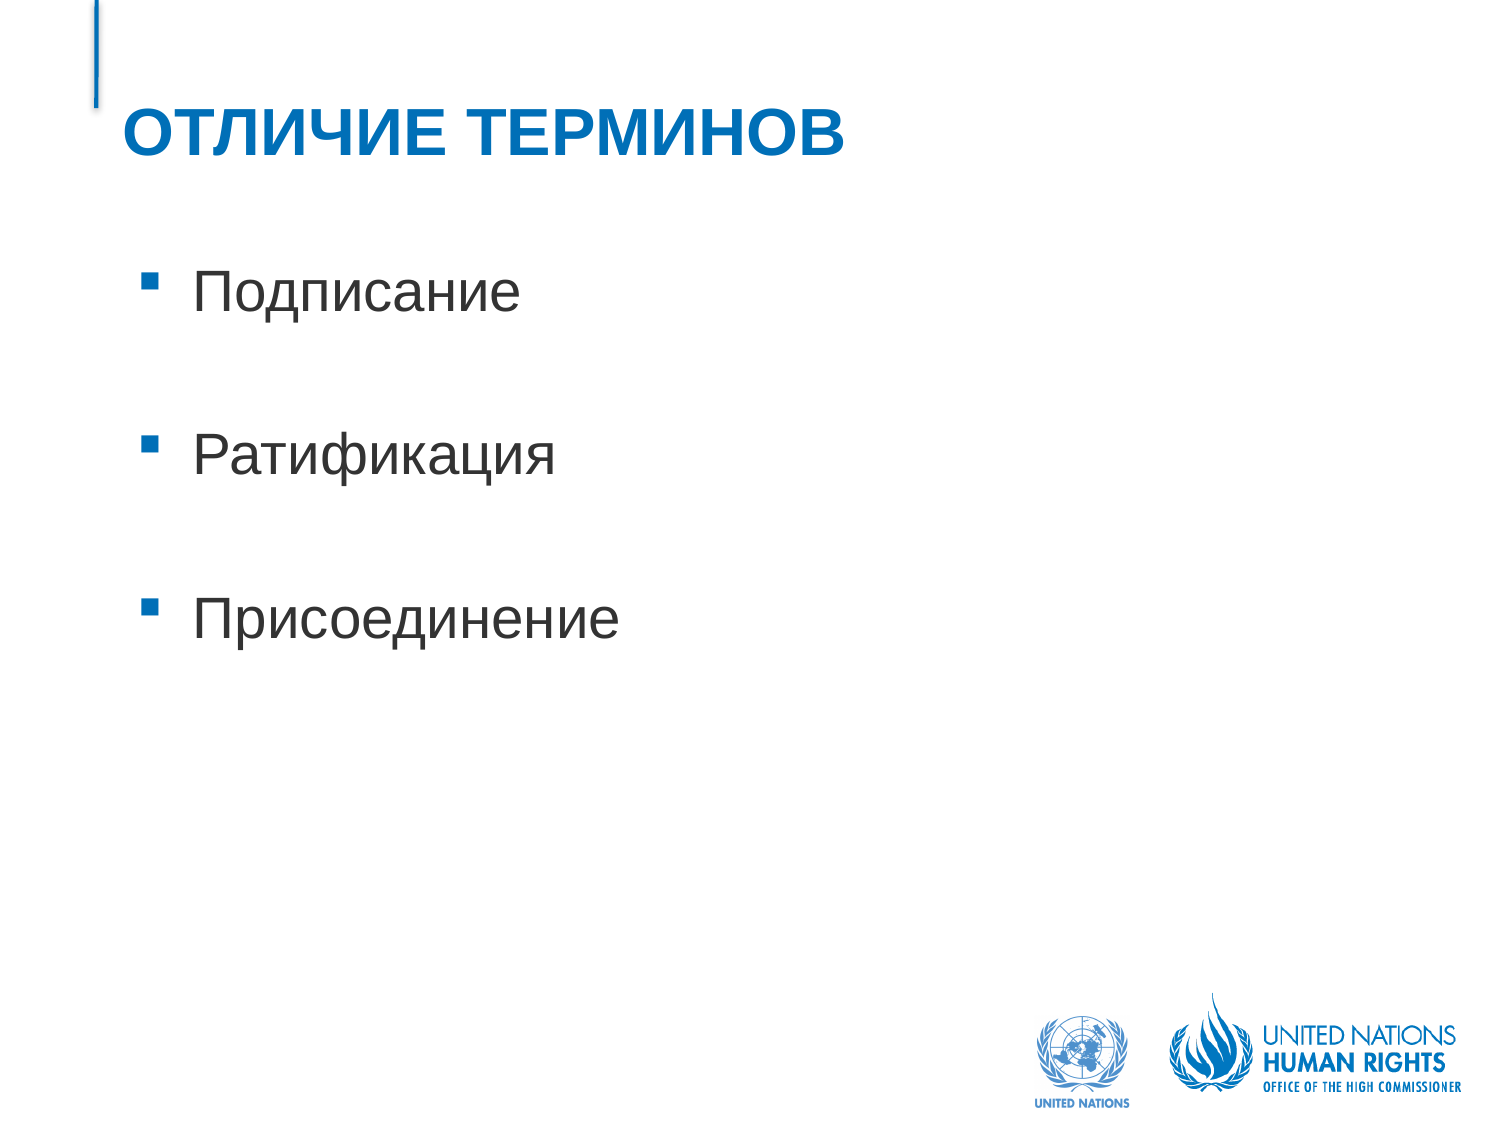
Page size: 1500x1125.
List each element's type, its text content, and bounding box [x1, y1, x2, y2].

picture [1034, 1015, 1130, 1109]
list Подписание Ратификация Присоединение [121, 245, 1363, 981]
picture [1164, 987, 1464, 1096]
title ОТЛИЧИЕ ТЕРМИНОВ [107, 81, 1363, 224]
